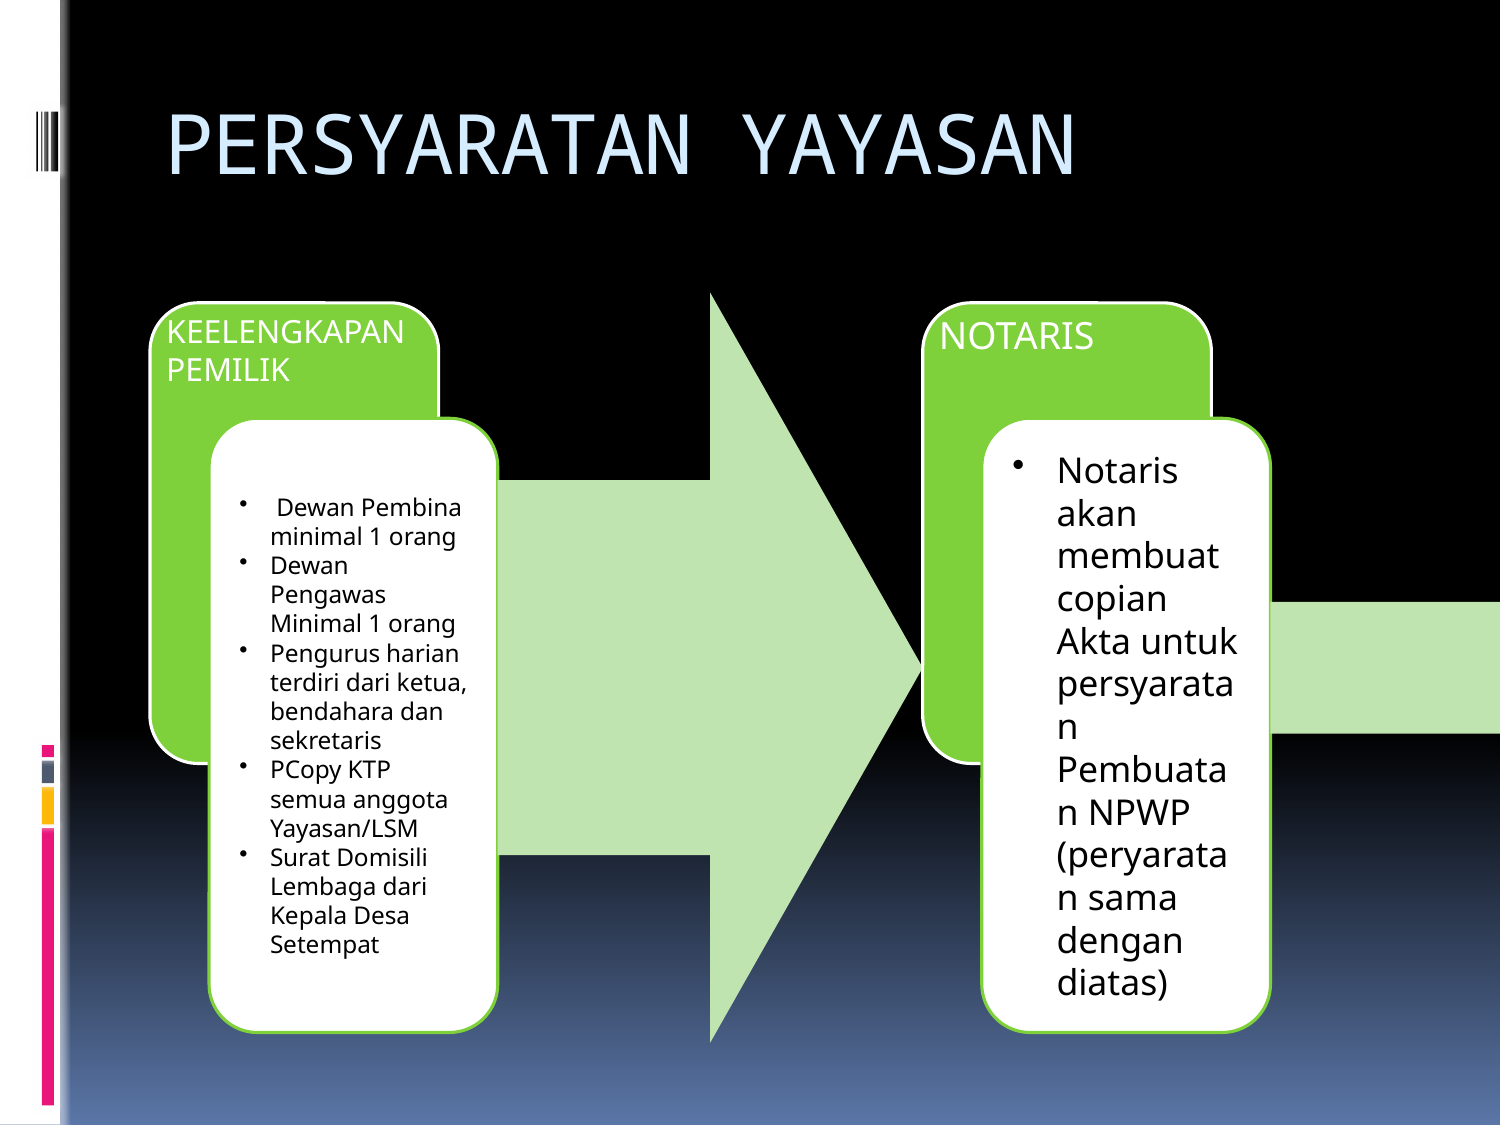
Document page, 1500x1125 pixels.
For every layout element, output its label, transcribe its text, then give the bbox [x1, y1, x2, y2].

title PERSYARATAN YAYASAN [150, 83, 1425, 234]
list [149, 292, 1426, 1044]
